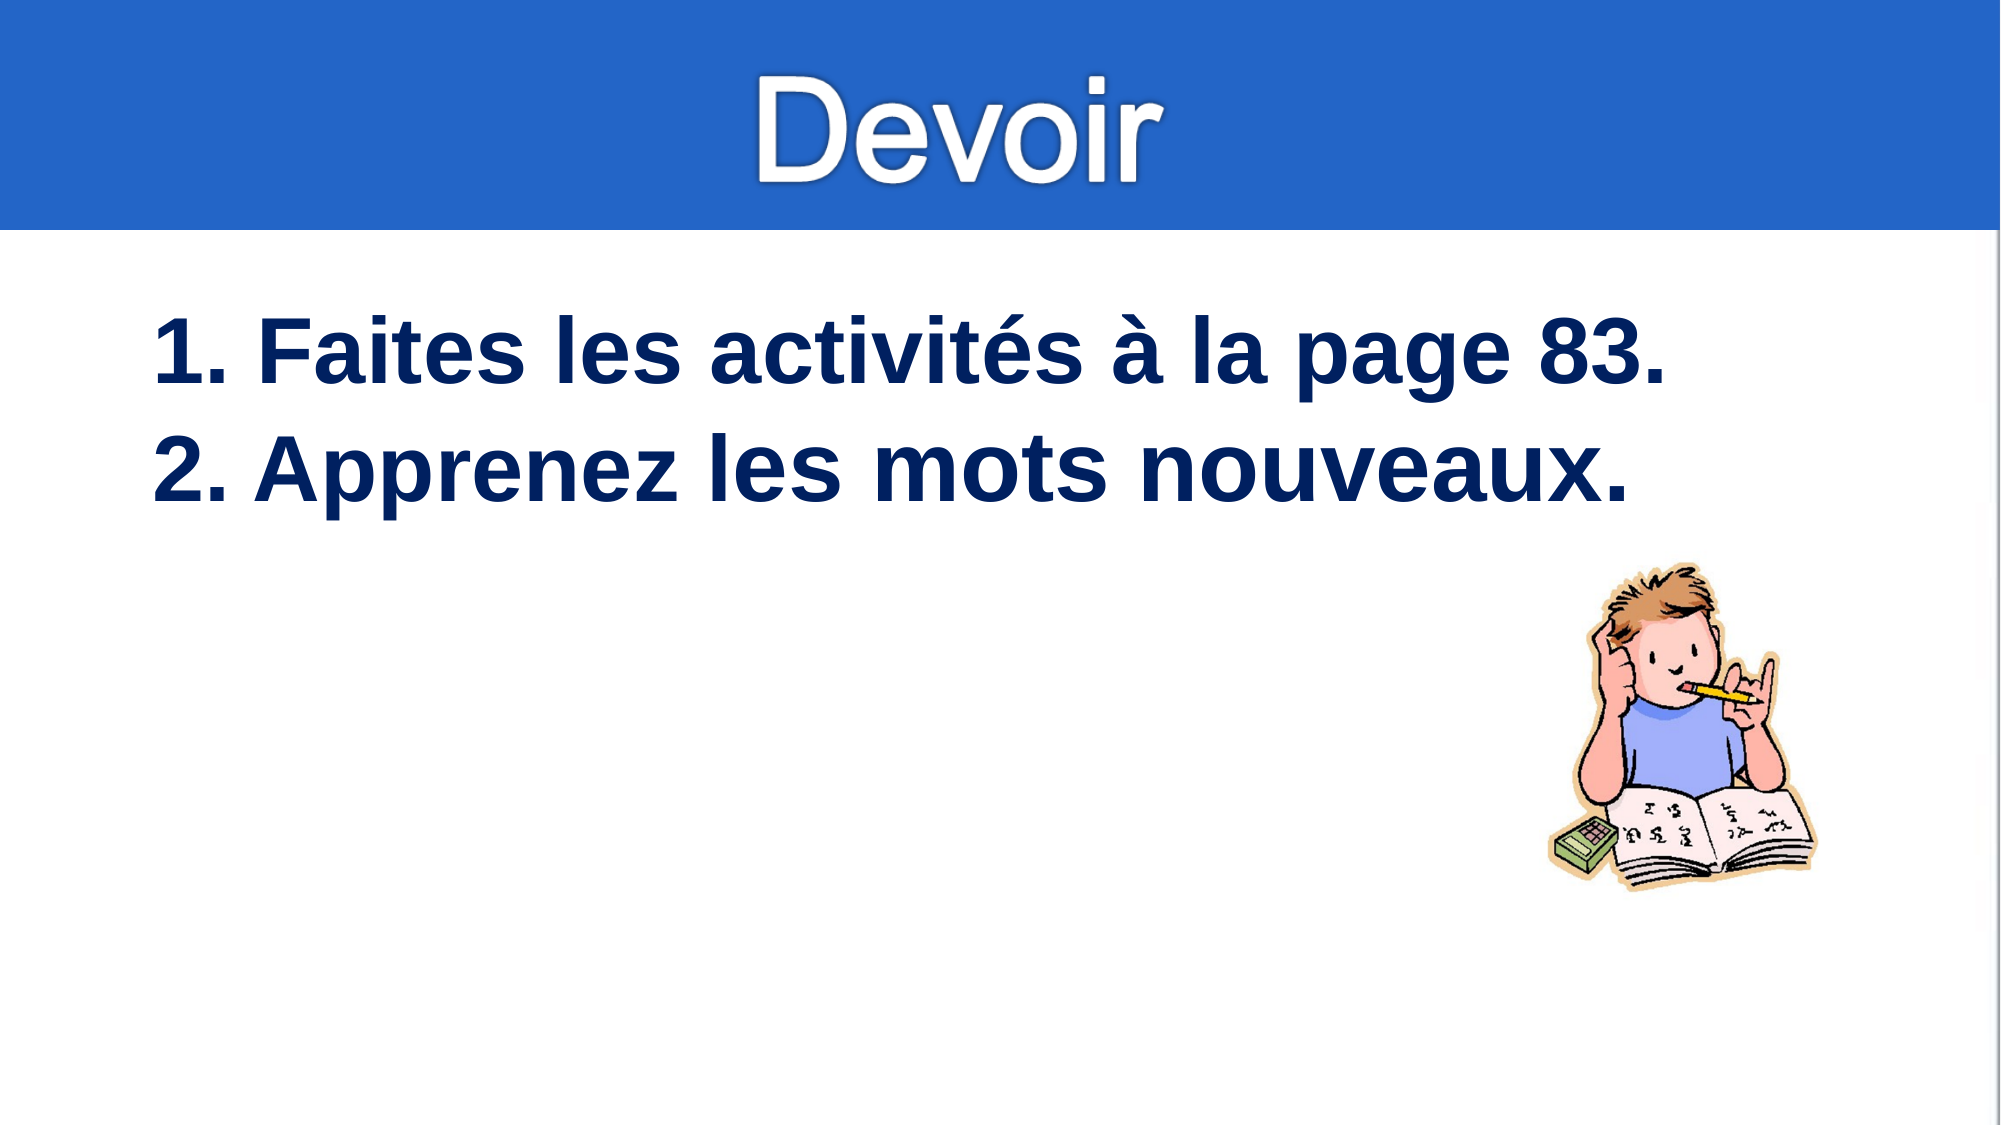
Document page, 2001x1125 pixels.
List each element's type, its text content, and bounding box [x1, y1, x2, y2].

picture [0, 0, 2001, 1125]
text_box 1. Faites les activités à la page 83. 2. Apprenez les mots nouveaux. [152, 284, 2000, 635]
